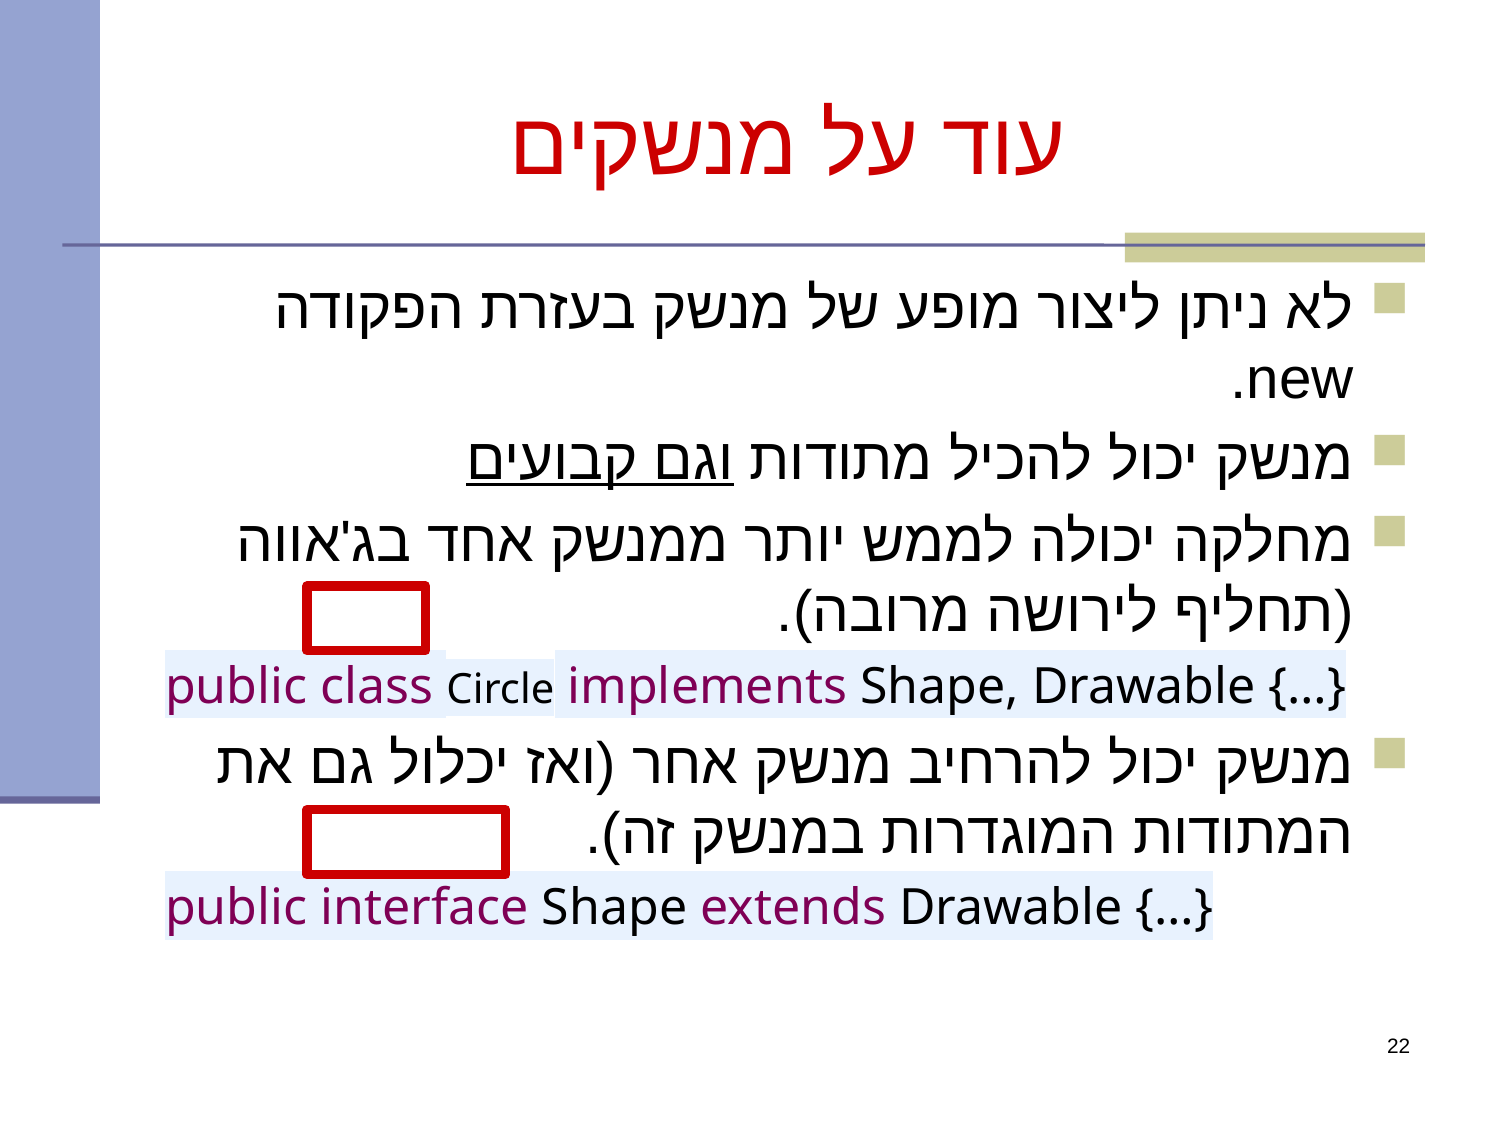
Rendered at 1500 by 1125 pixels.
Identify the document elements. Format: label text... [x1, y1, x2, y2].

list לא ניתן ליצור מופע של מנשק בעזרת הפקודה new. מנשק יכול להכיל מתודות וגם קבועים מחלקה יכולה לממש יותר ממנשק אחד בג'אווה (תחליף לירושה מרובה). public class Circle implements Shape, Drawable {…} מנשק יכול להרחיב מנשק אחר (ואז יכלול גם את המתודות המוגדרות במנשק זה). public interface Shape extends Drawable {…} [149, 262, 1426, 1006]
text_box [306, 809, 506, 875]
text_box [306, 586, 426, 651]
title עוד על מנשקים [149, 45, 1426, 234]
slide_number 22 [1112, 1024, 1426, 1101]
